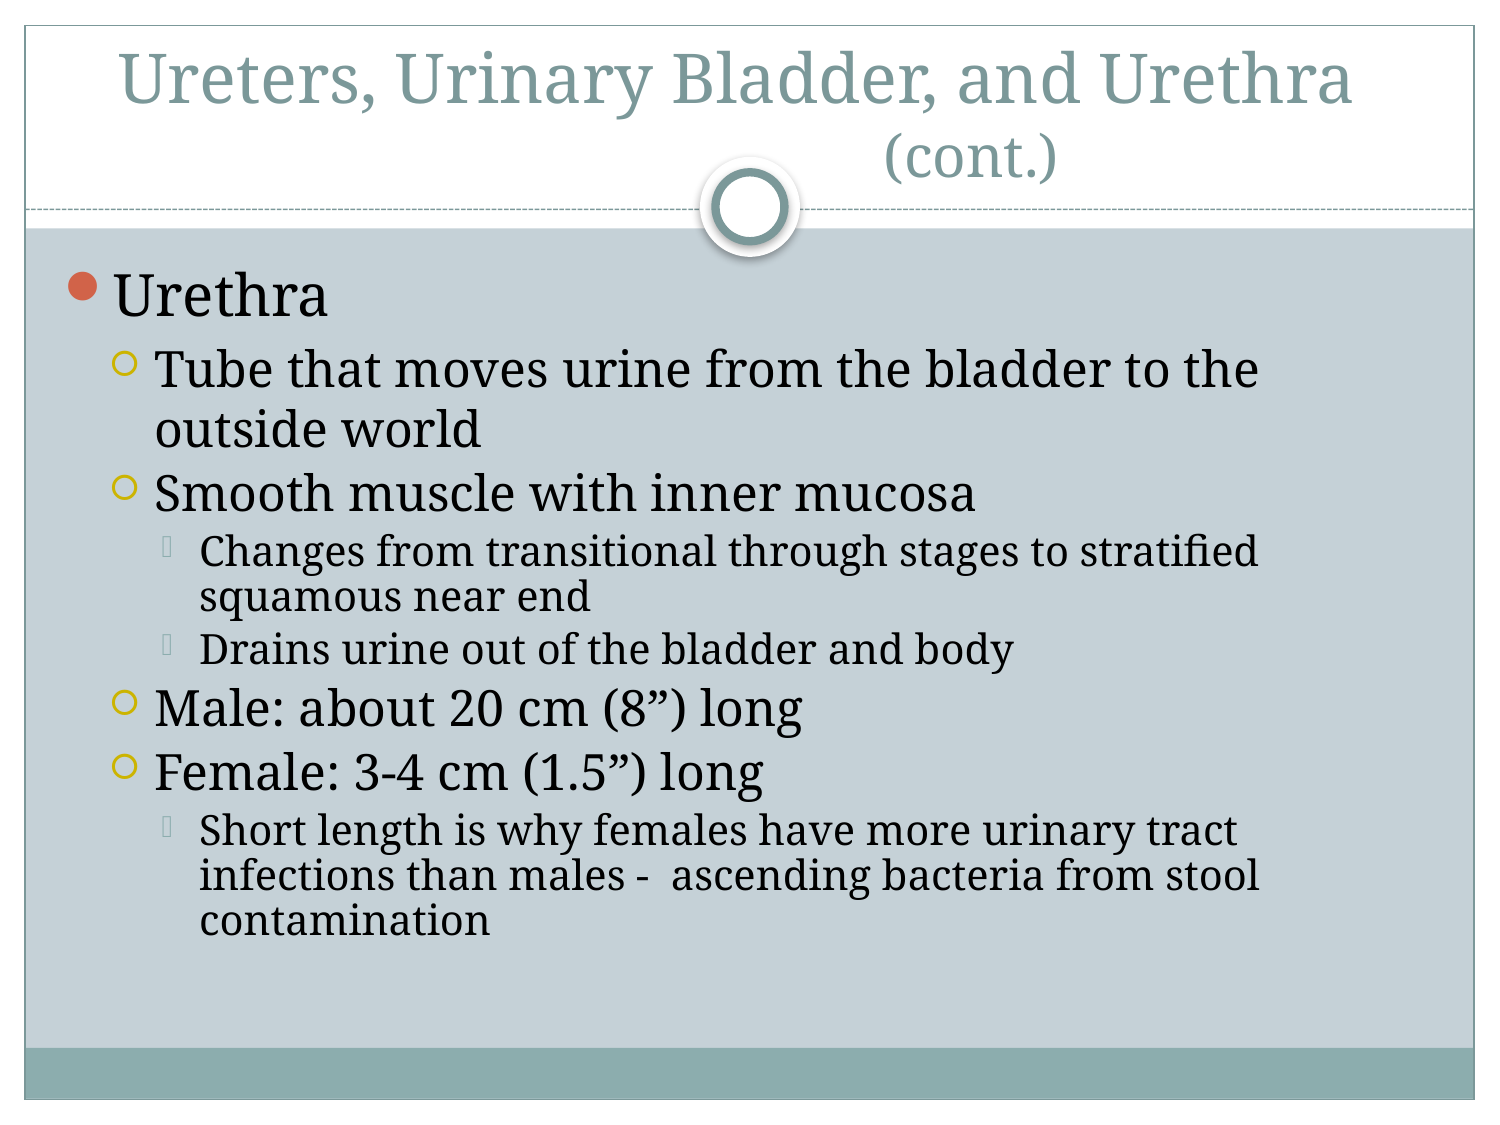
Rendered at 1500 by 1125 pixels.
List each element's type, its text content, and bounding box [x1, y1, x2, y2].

title Ureters, Urinary Bladder, and Urethra (cont.) [62, 12, 1431, 200]
list Urethra Tube that moves urine from the bladder to the outside world Smooth muscle with inner mucosa Changes from transitional through stages to stratified squamous near end Drains urine out of the bladder and body Male: about 20 cm (8”) long Female: 3-4 cm (1.5”) long Short length is why females have more urinary tract infections than males - ascending bacteria from stool contamination [49, 250, 1445, 1001]
